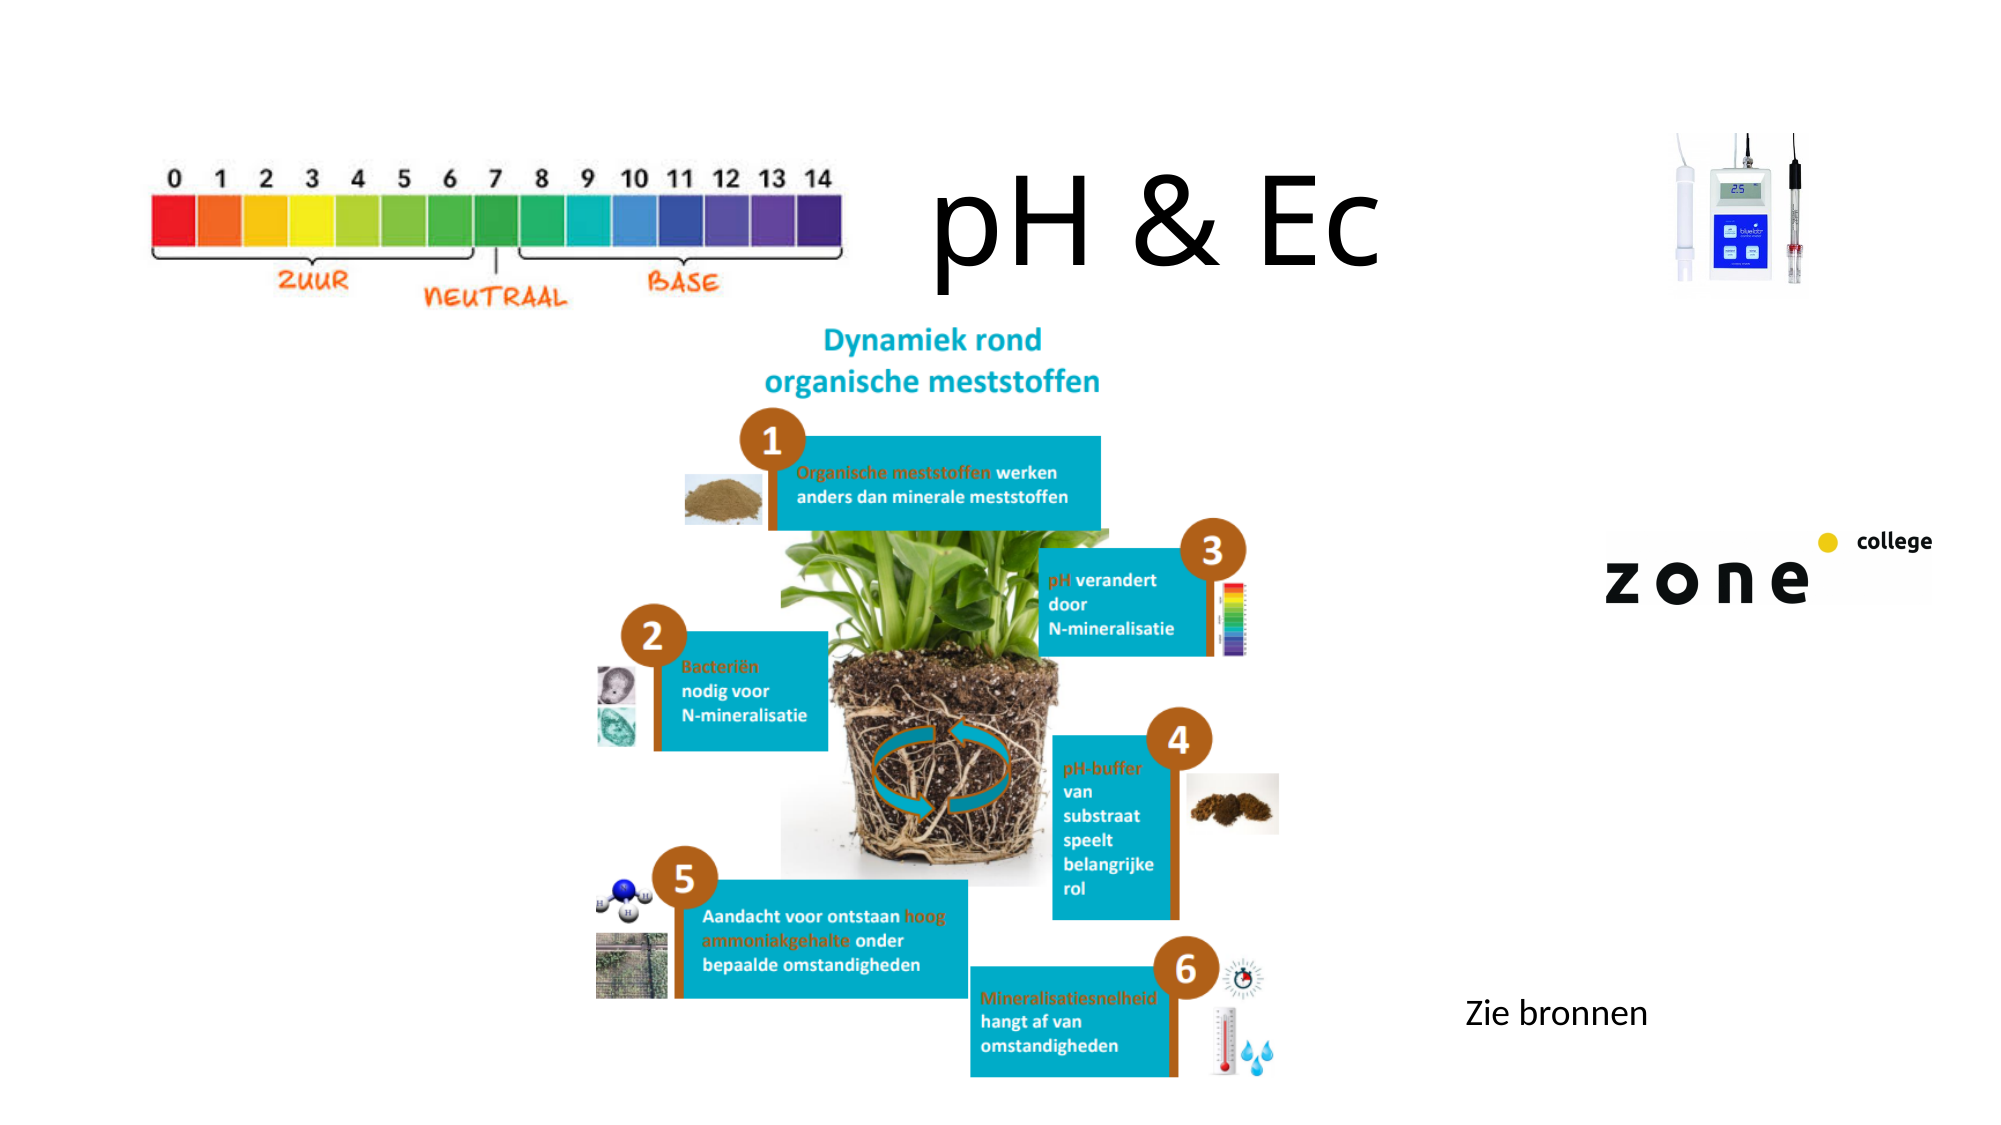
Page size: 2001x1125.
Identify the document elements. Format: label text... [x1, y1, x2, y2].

text_box Zie bronnen [1450, 980, 1888, 1040]
text_box pH & Ec [912, 133, 1399, 298]
picture [136, 147, 1286, 1112]
picture [1606, 531, 1932, 605]
picture [1654, 133, 1821, 299]
